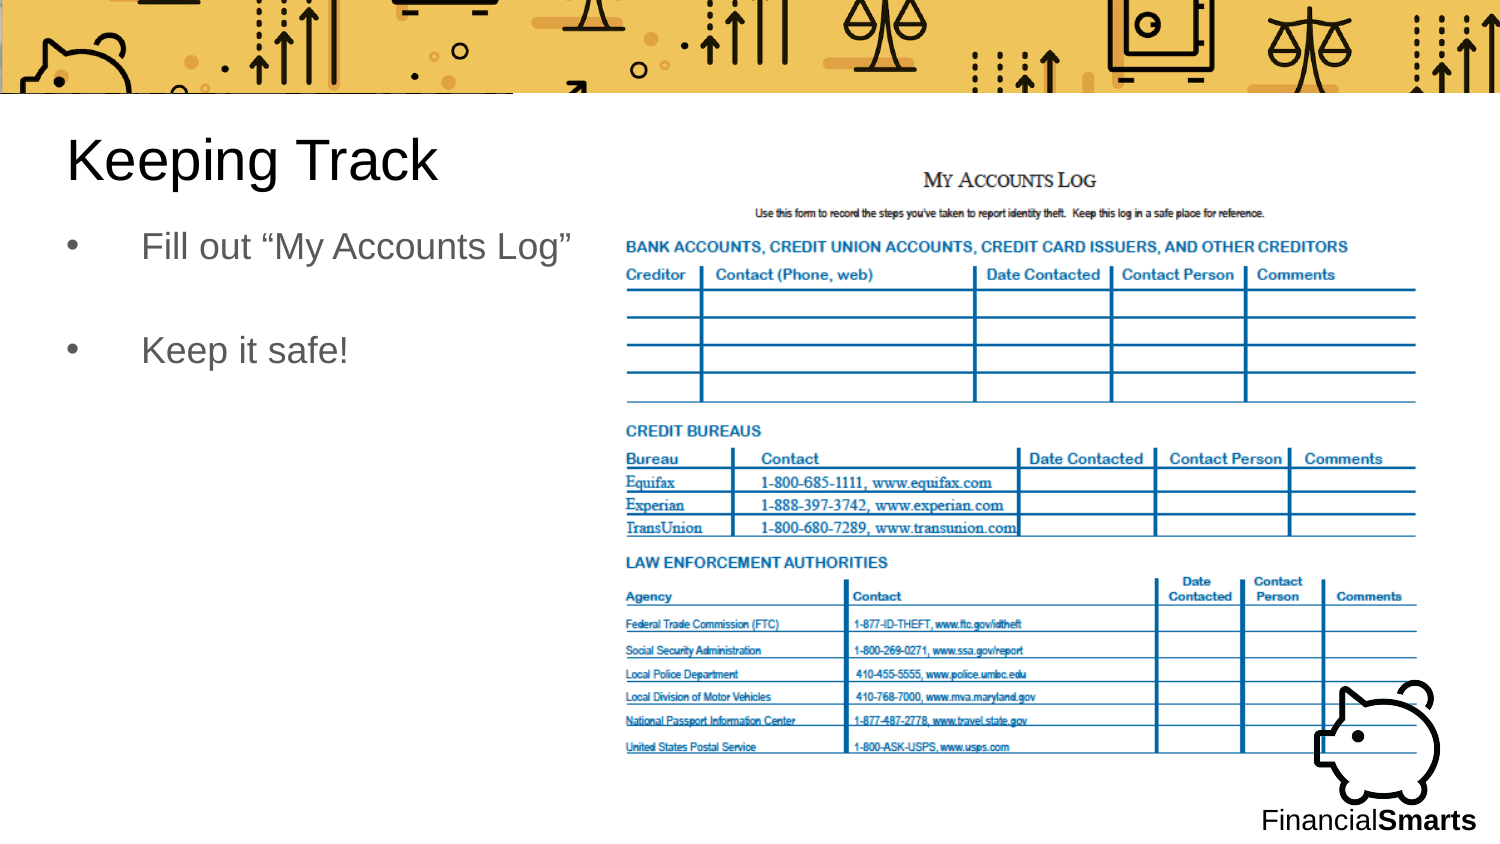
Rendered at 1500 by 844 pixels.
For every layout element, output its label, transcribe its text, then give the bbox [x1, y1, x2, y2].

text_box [512, 100, 1500, 844]
picture [0, 0, 1500, 94]
title Keeping Track [51, 106, 507, 200]
list Fill out “My Accounts Log” Keep it safe! [51, 200, 507, 761]
picture [1293, 659, 1461, 827]
